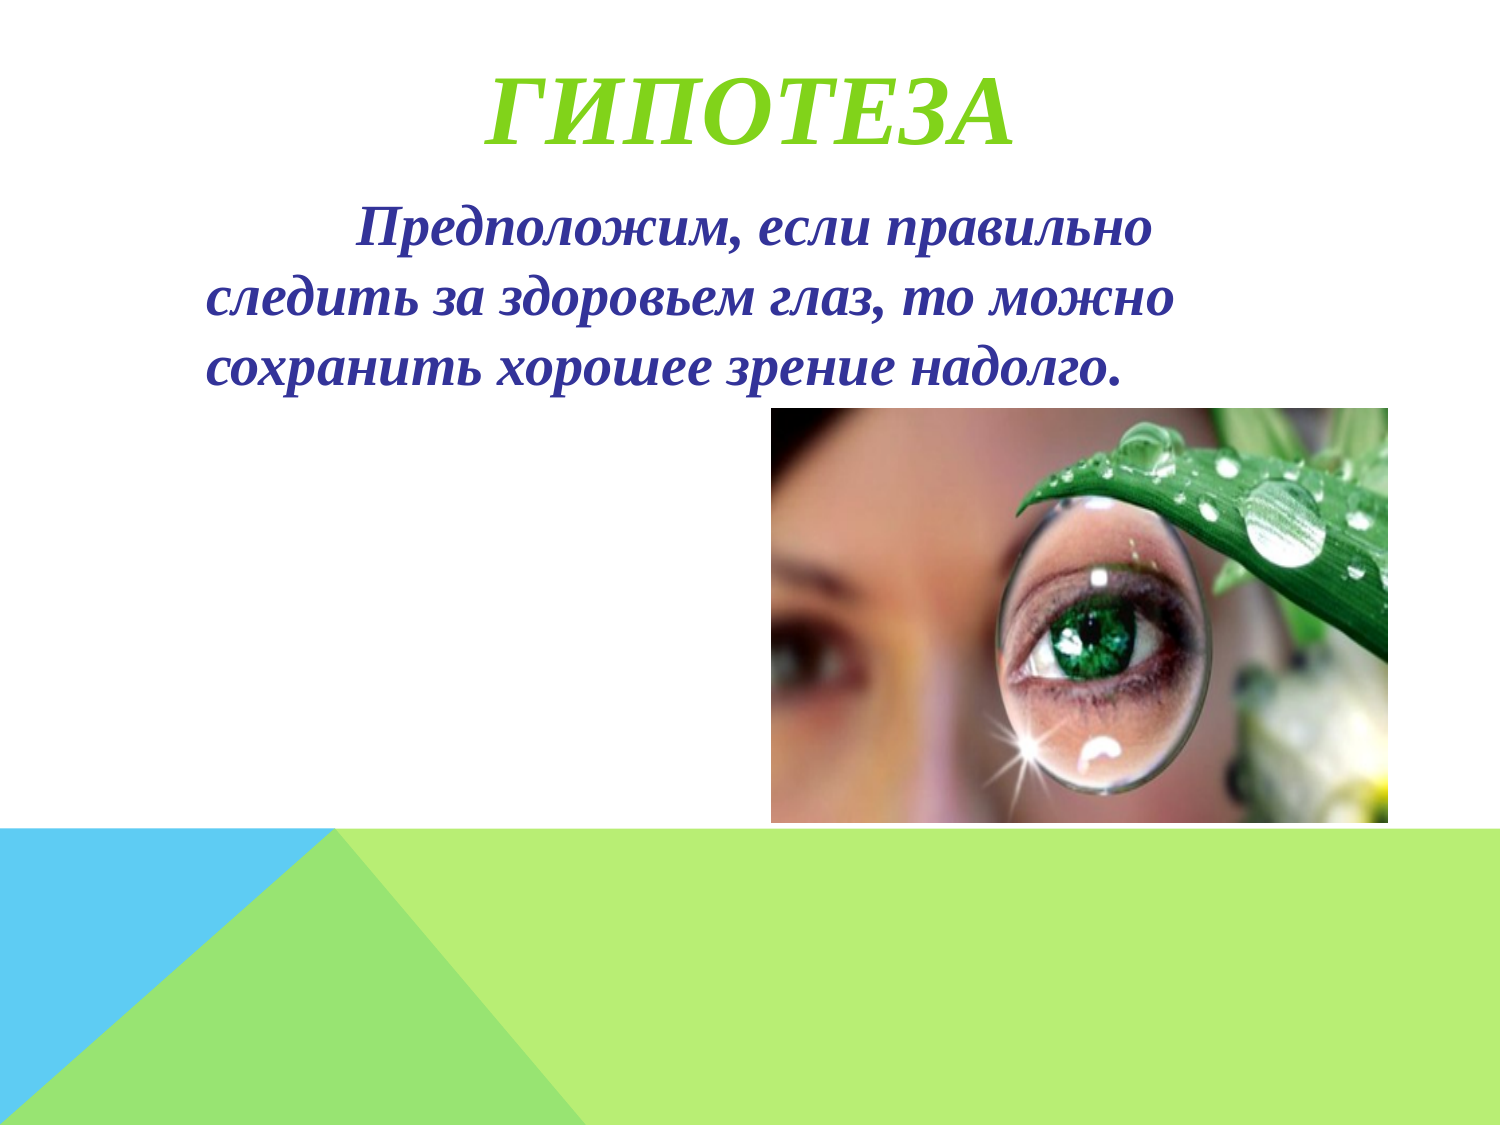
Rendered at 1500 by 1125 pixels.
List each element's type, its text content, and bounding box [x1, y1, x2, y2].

list Предположим, если правильно следить за здоровьем глаз, то можно сохранить хорошее зрение надолго. [135, 179, 1294, 409]
title ГИПОТЕЗА [135, 60, 1369, 150]
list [770, 408, 1389, 823]
